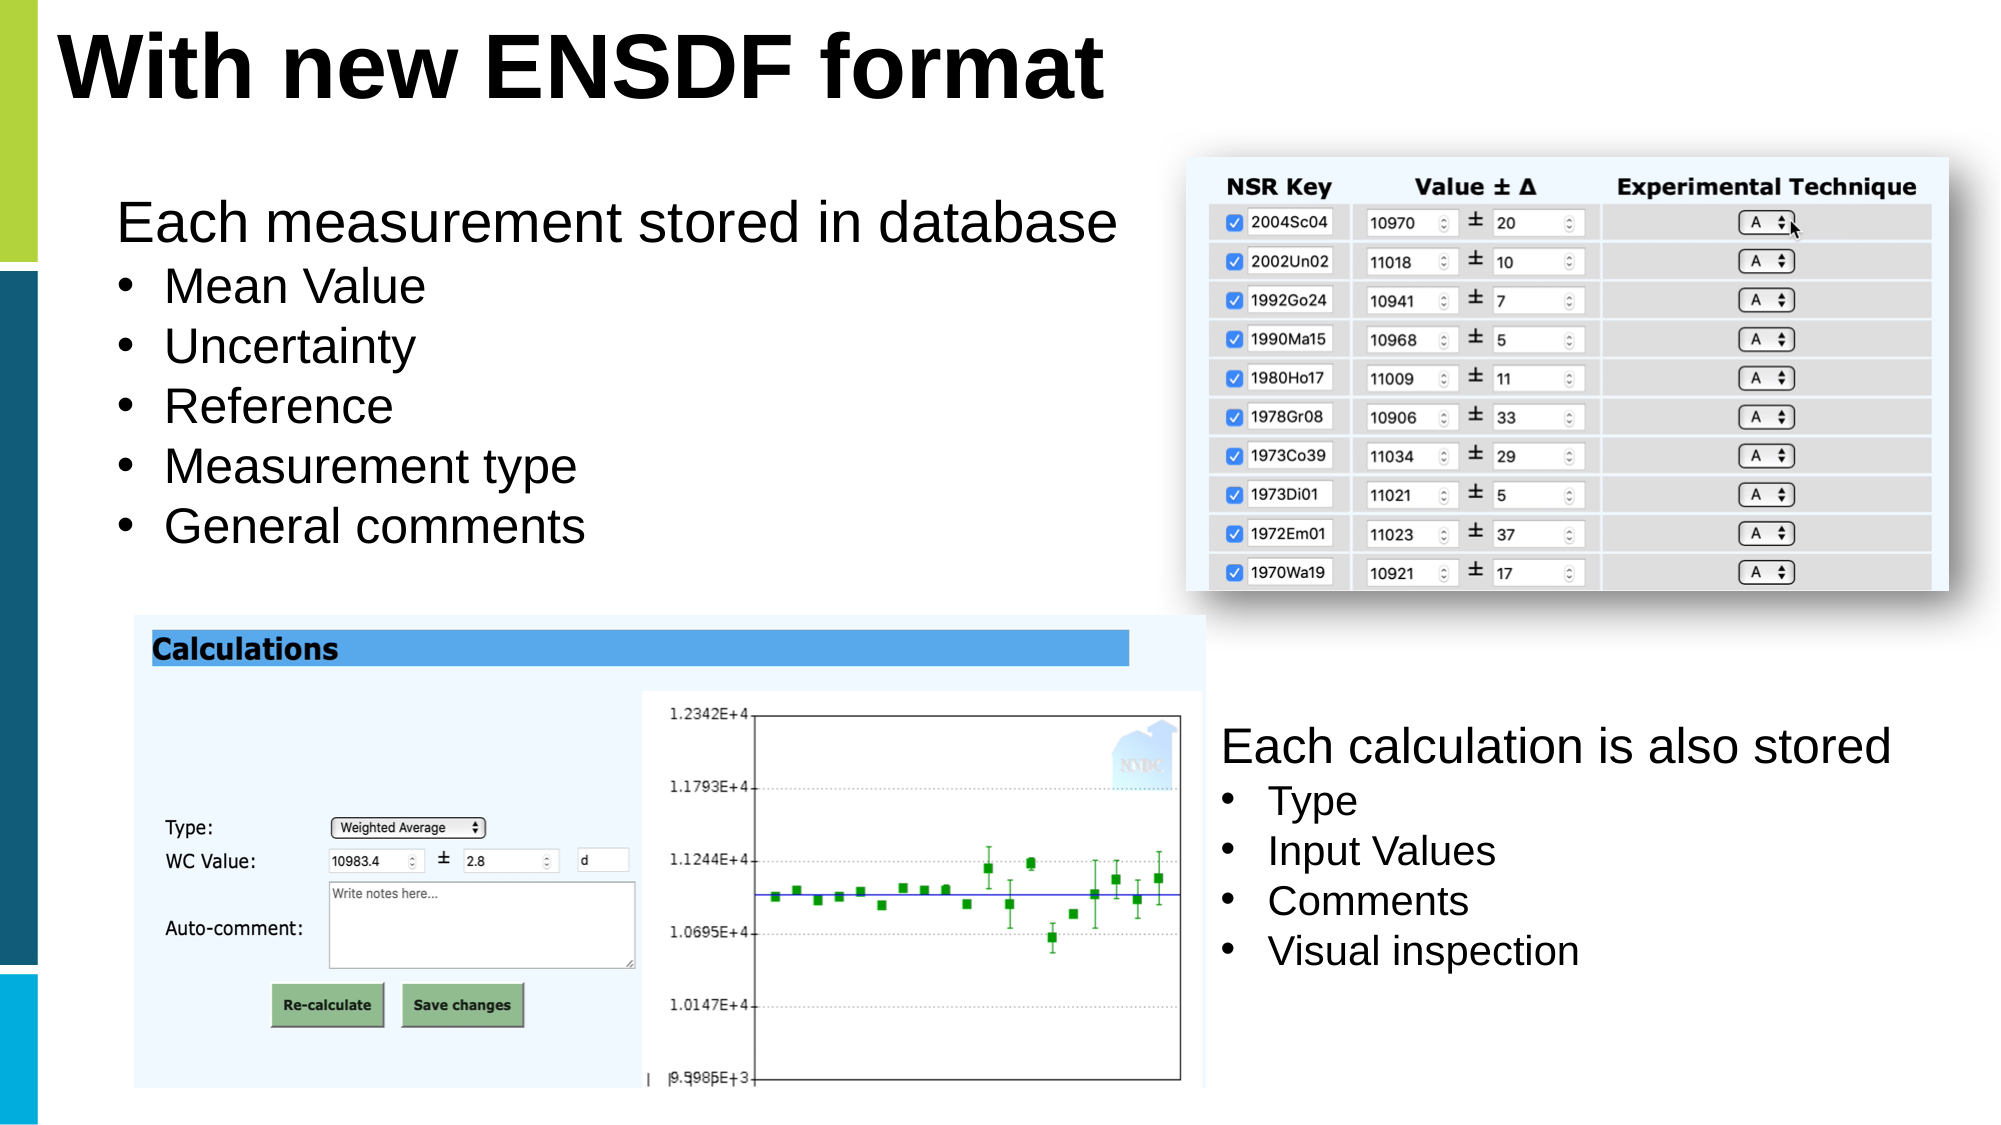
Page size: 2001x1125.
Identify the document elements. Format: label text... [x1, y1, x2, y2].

text_box Each measurement stored in database Mean Value Uncertainty Reference Measurement type General comments [102, 176, 1186, 562]
picture [0, 0, 2001, 1125]
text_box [134, 615, 1926, 1088]
title With new ENSDF format [42, 0, 1409, 178]
